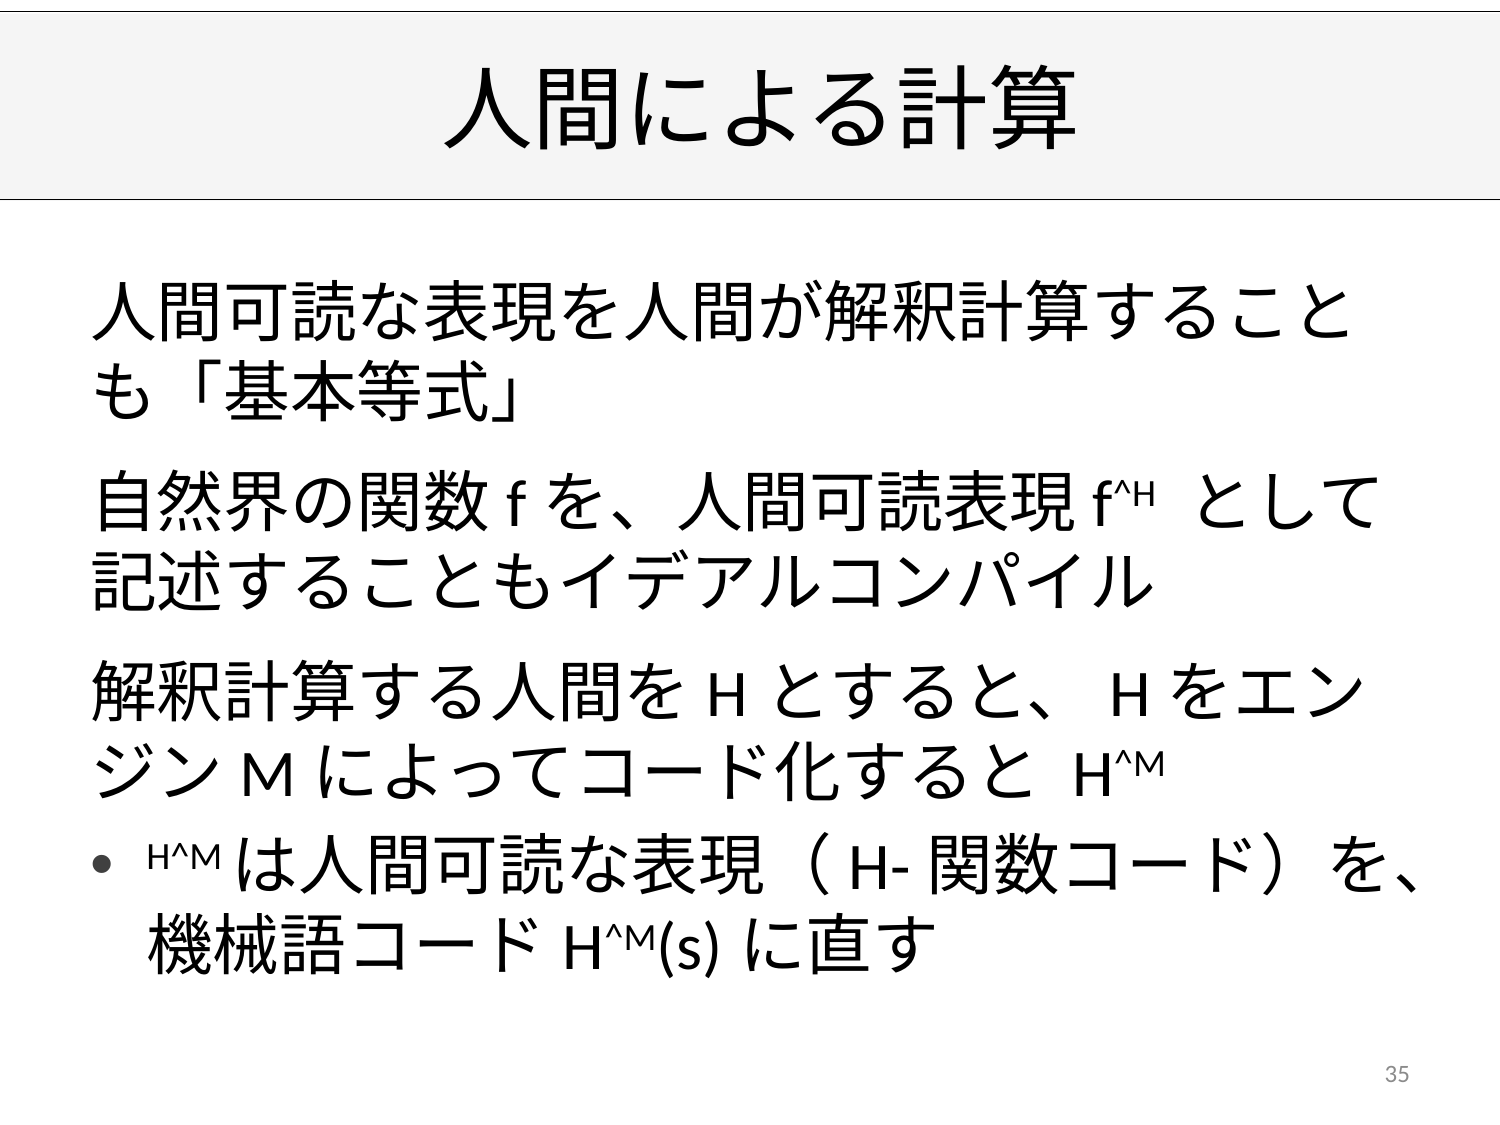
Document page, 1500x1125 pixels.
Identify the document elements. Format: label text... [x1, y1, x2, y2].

list 人間可読な表現を人間が解釈計算することも「基本等式」 自然界の関数fを、人間可読表現f^H として記述することもイデアルコンパイル 解釈計算する人間をHとすると、HをエンジンMによってコード化すると H^M H^Mは人間可読な表現（H-関数コード）を、機械語コードH^M(s)に直す [75, 262, 1425, 1005]
slide_number 35 [1074, 1042, 1425, 1103]
title 人間による計算 [75, 11, 1425, 200]
